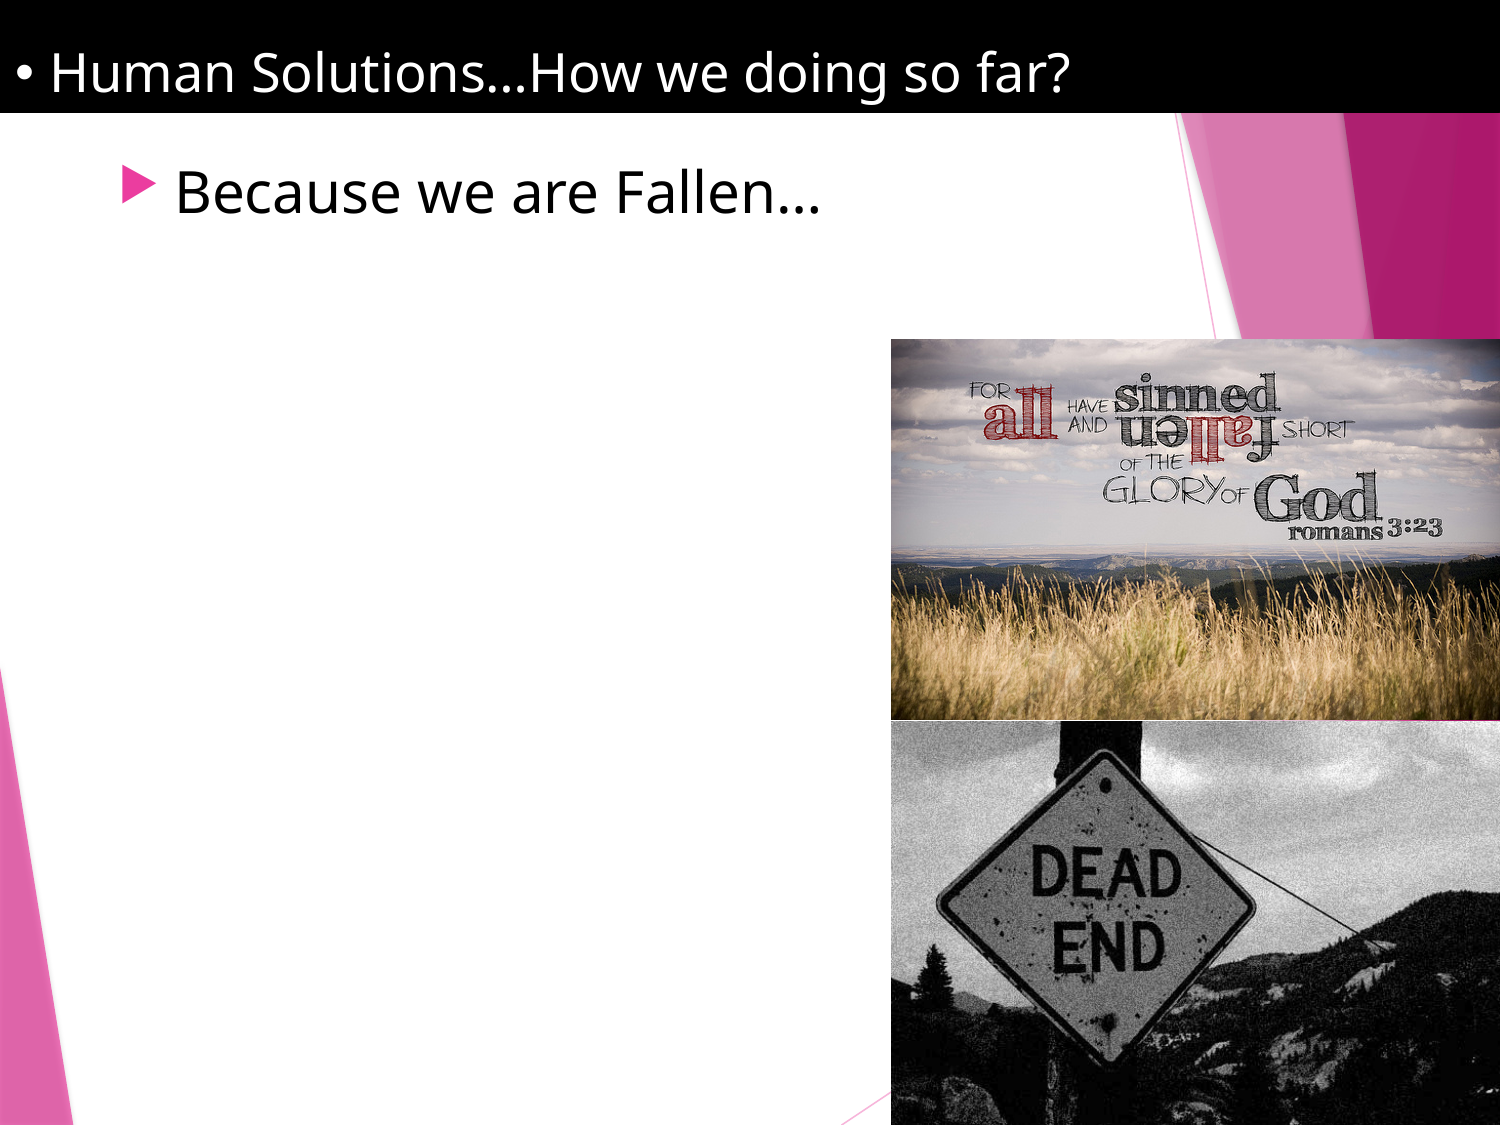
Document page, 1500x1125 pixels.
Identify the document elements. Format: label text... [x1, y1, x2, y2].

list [890, 728, 1500, 1125]
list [890, 338, 1500, 721]
text_box Because we are Fallen… [103, 147, 1397, 260]
text_box Human Solutions…How we doing so far? [0, 0, 1500, 113]
